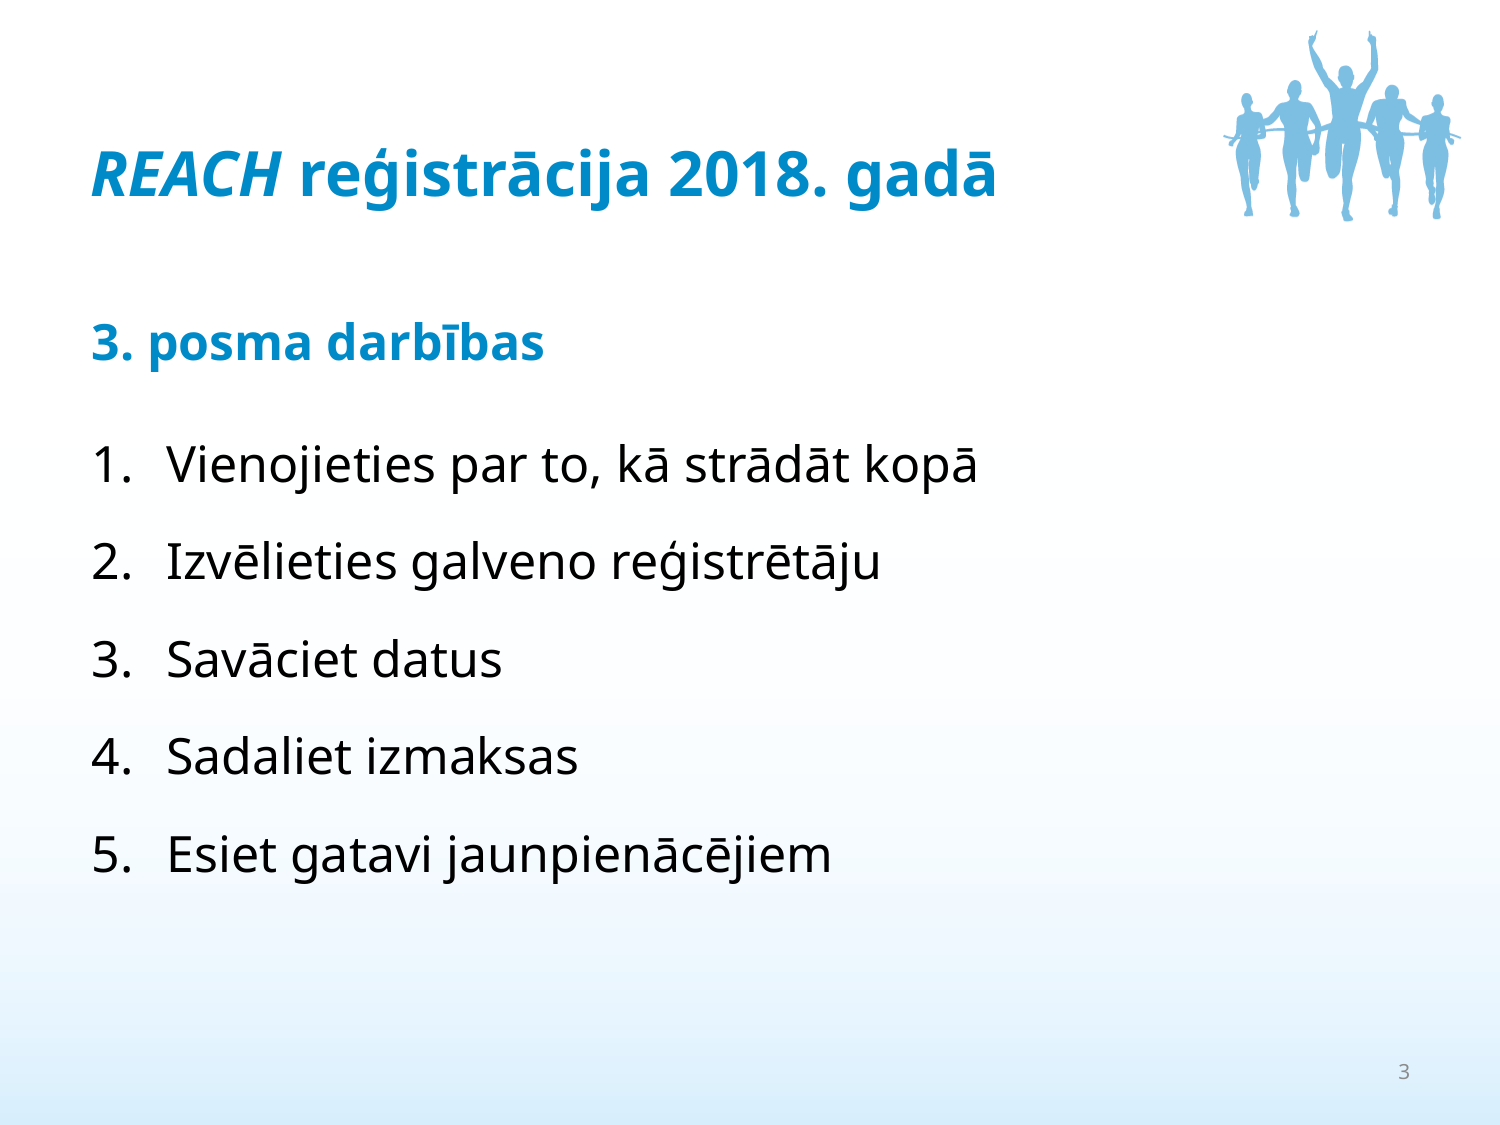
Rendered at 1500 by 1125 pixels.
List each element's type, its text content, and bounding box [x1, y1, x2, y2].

slide_number 3 [1074, 1042, 1425, 1103]
picture [0, 0, 1500, 1125]
title REACH reģistrācija 2018. gadā [75, 78, 1425, 266]
text_box 3. posma darbības Vienojieties par to, kā strādāt kopā Izvēlieties galveno reģistrētāju Savāciet datus Sadaliet izmaksas Esiet gatavi jaunpienācējiem [76, 302, 1400, 953]
